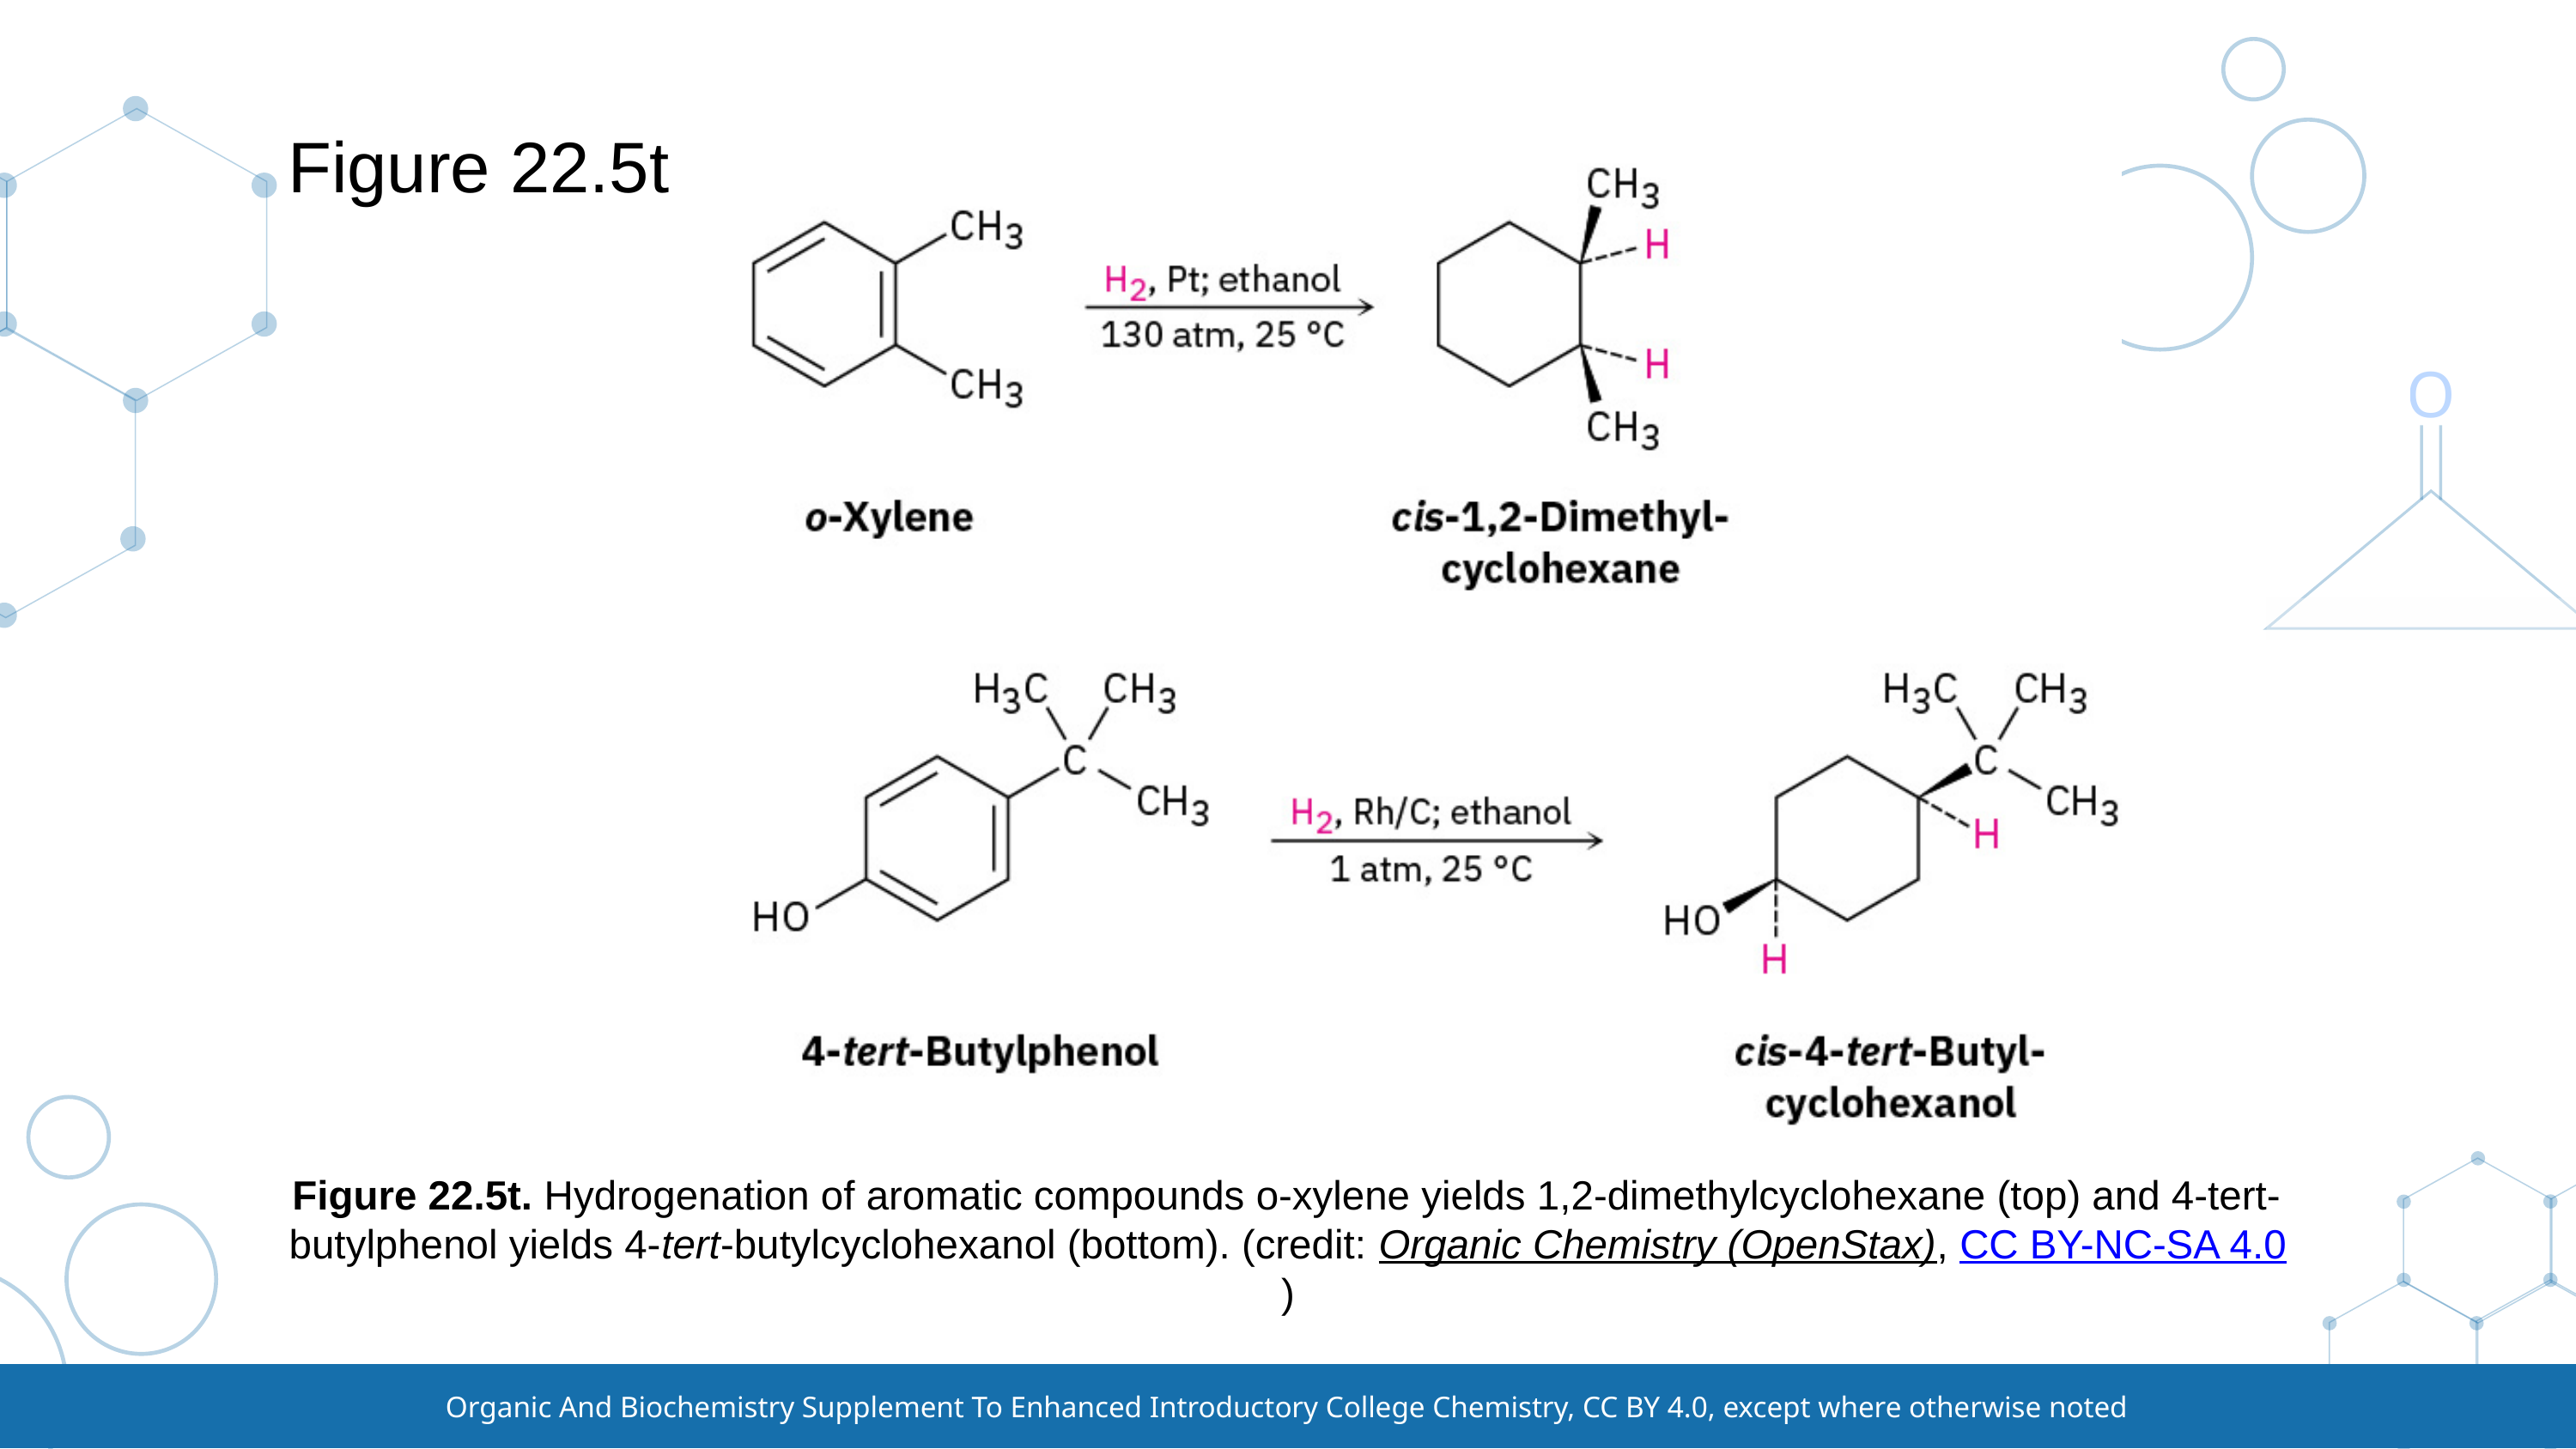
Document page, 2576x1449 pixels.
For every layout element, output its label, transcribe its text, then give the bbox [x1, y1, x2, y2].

title Figure 22.5t [275, 83, 1435, 245]
list Figure 22.5t. Hydrogenation of aromatic compounds o-xylene yields 1,2-dimethylcyclohexane (top) and 4-tert-butylphenol yields 4-tert-butylcyclohexanol (bottom). (credit: Organic Chemistry (OpenStax), CC BY-NC-SA 4.0) [273, 1162, 2303, 1325]
picture [751, 163, 2123, 1129]
footer Organic And Biochemistry Supplement To Enhanced Introductory College Chemistry, CC BY 4.0, except where otherwise noted [400, 1379, 2176, 1432]
